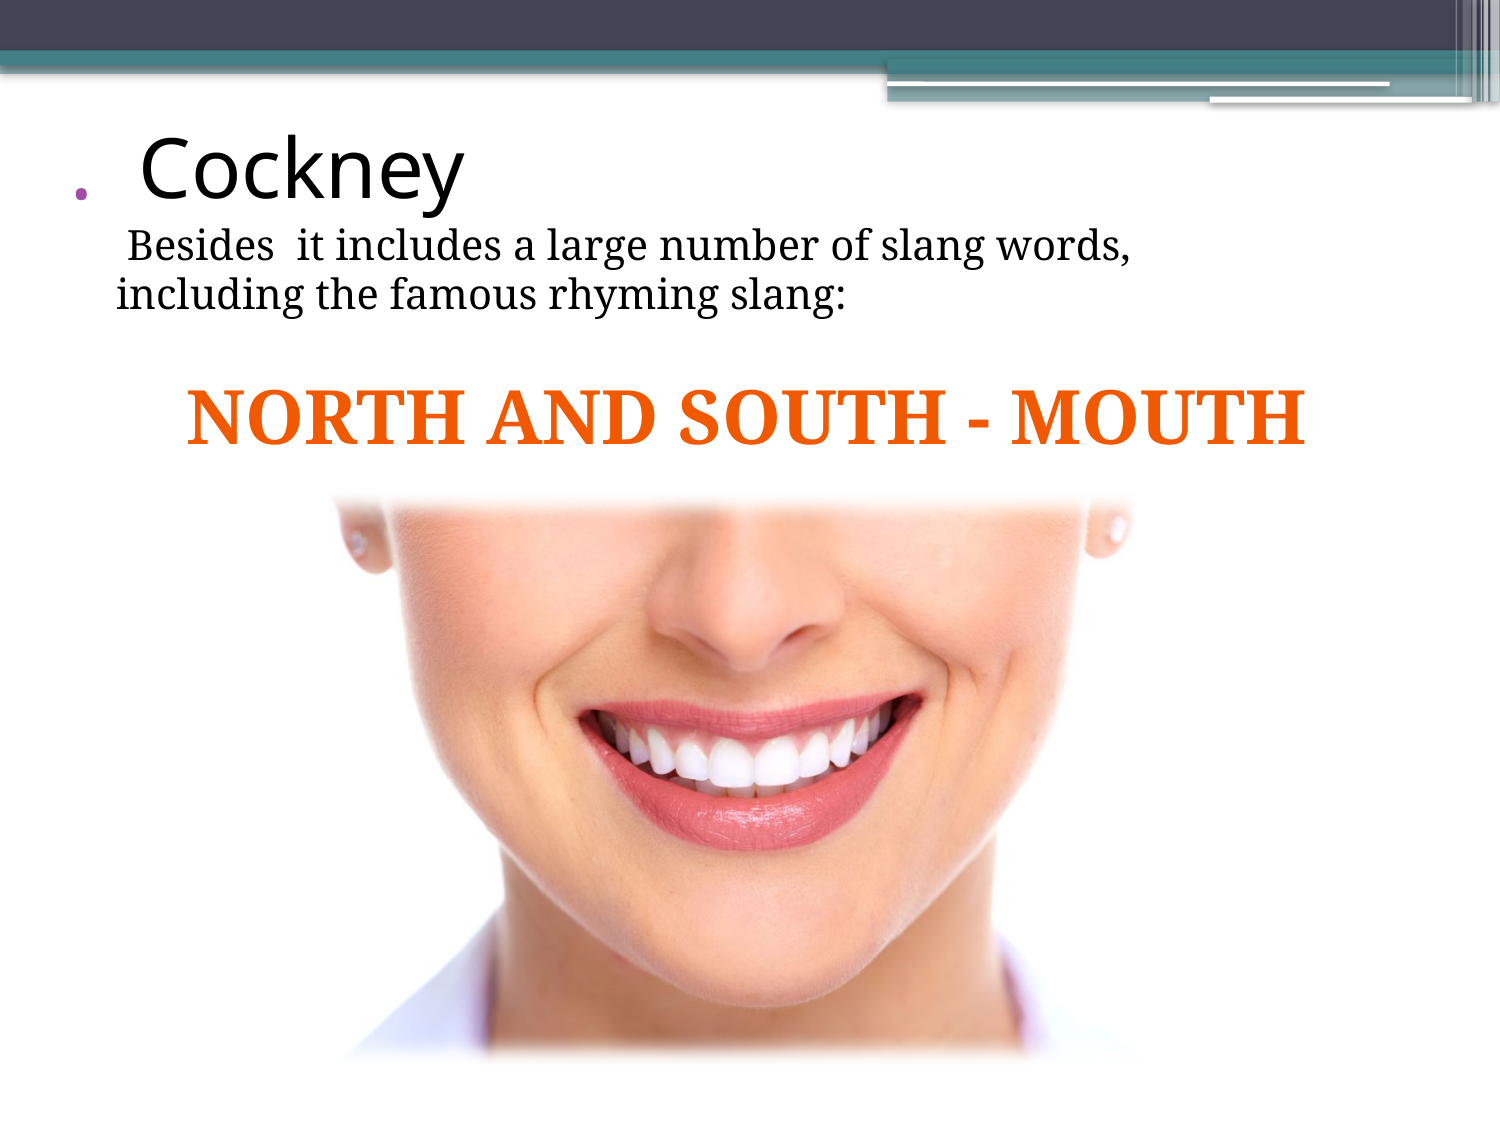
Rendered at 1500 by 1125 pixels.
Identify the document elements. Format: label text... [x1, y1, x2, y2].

text_box north and south - mouth [17, 361, 1477, 467]
title Cockney [123, 78, 575, 160]
picture [300, 491, 1163, 1067]
list Besides it includes a large number of slang words, including the famous rhyming slang: [41, 160, 1329, 361]
